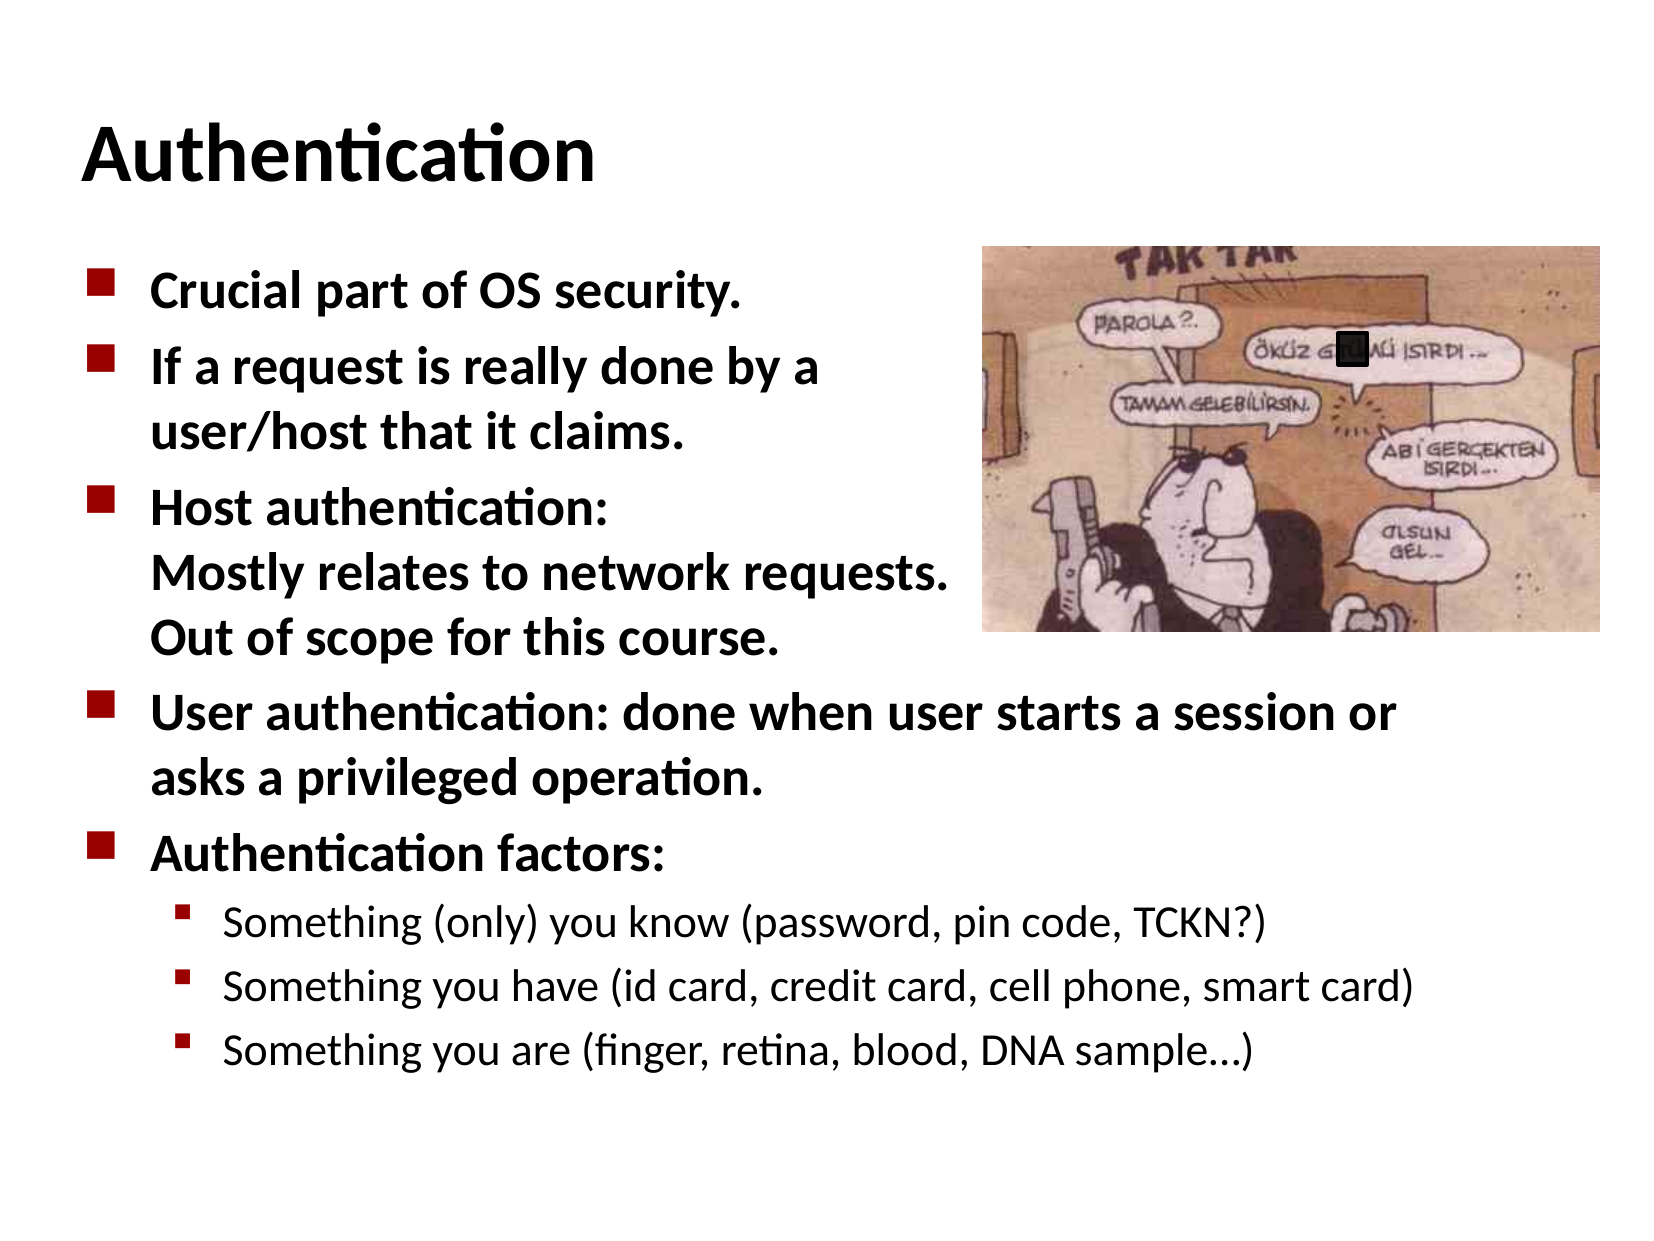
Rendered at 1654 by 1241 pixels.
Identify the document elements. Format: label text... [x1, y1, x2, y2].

list Crucial part of OS security. If a request is really done by a user/host that it claims. Host authentication: Mostly relates to network requests. Out of scope for this course. User authentication: done when user starts a session or asks a privileged operation. Authentication factors: Something (only) you know (password, pin code, TCKN?) Something you have (id card, credit card, cell phone, smart card) Something you are (finger, retina, blood, DNA sample…) [71, 246, 1500, 1146]
title Authentication [64, 78, 1438, 217]
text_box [981, 245, 1601, 632]
